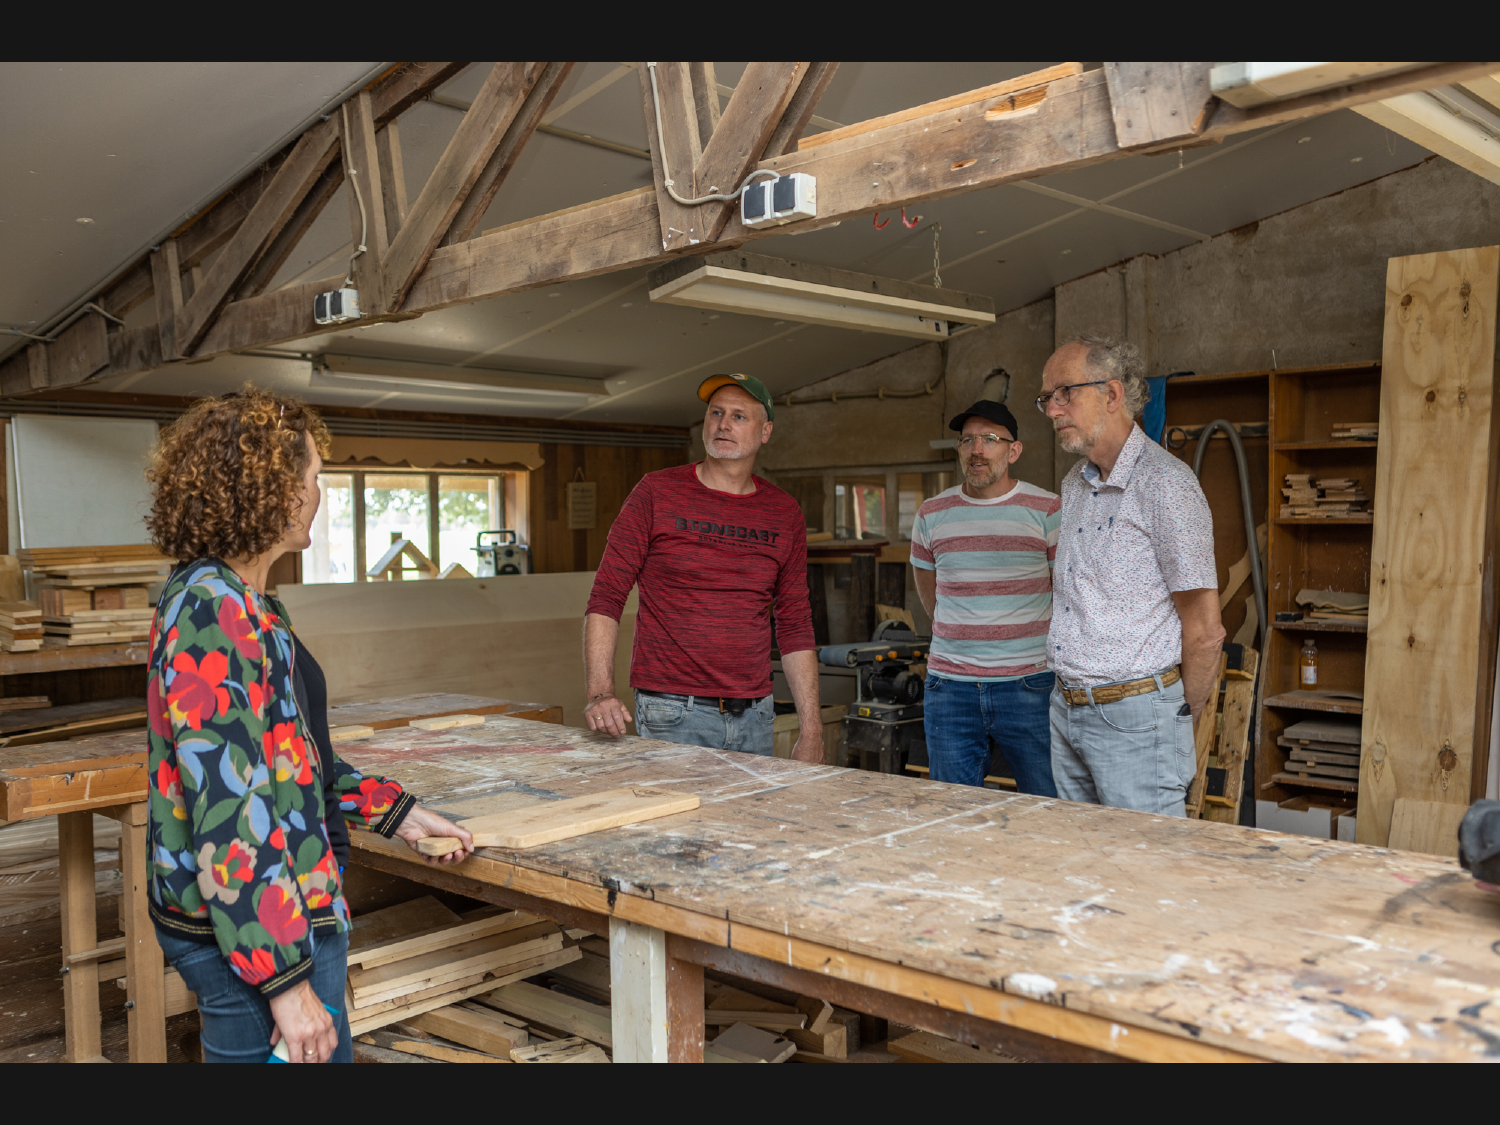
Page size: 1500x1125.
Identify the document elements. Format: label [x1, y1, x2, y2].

picture [0, 61, 1500, 1063]
